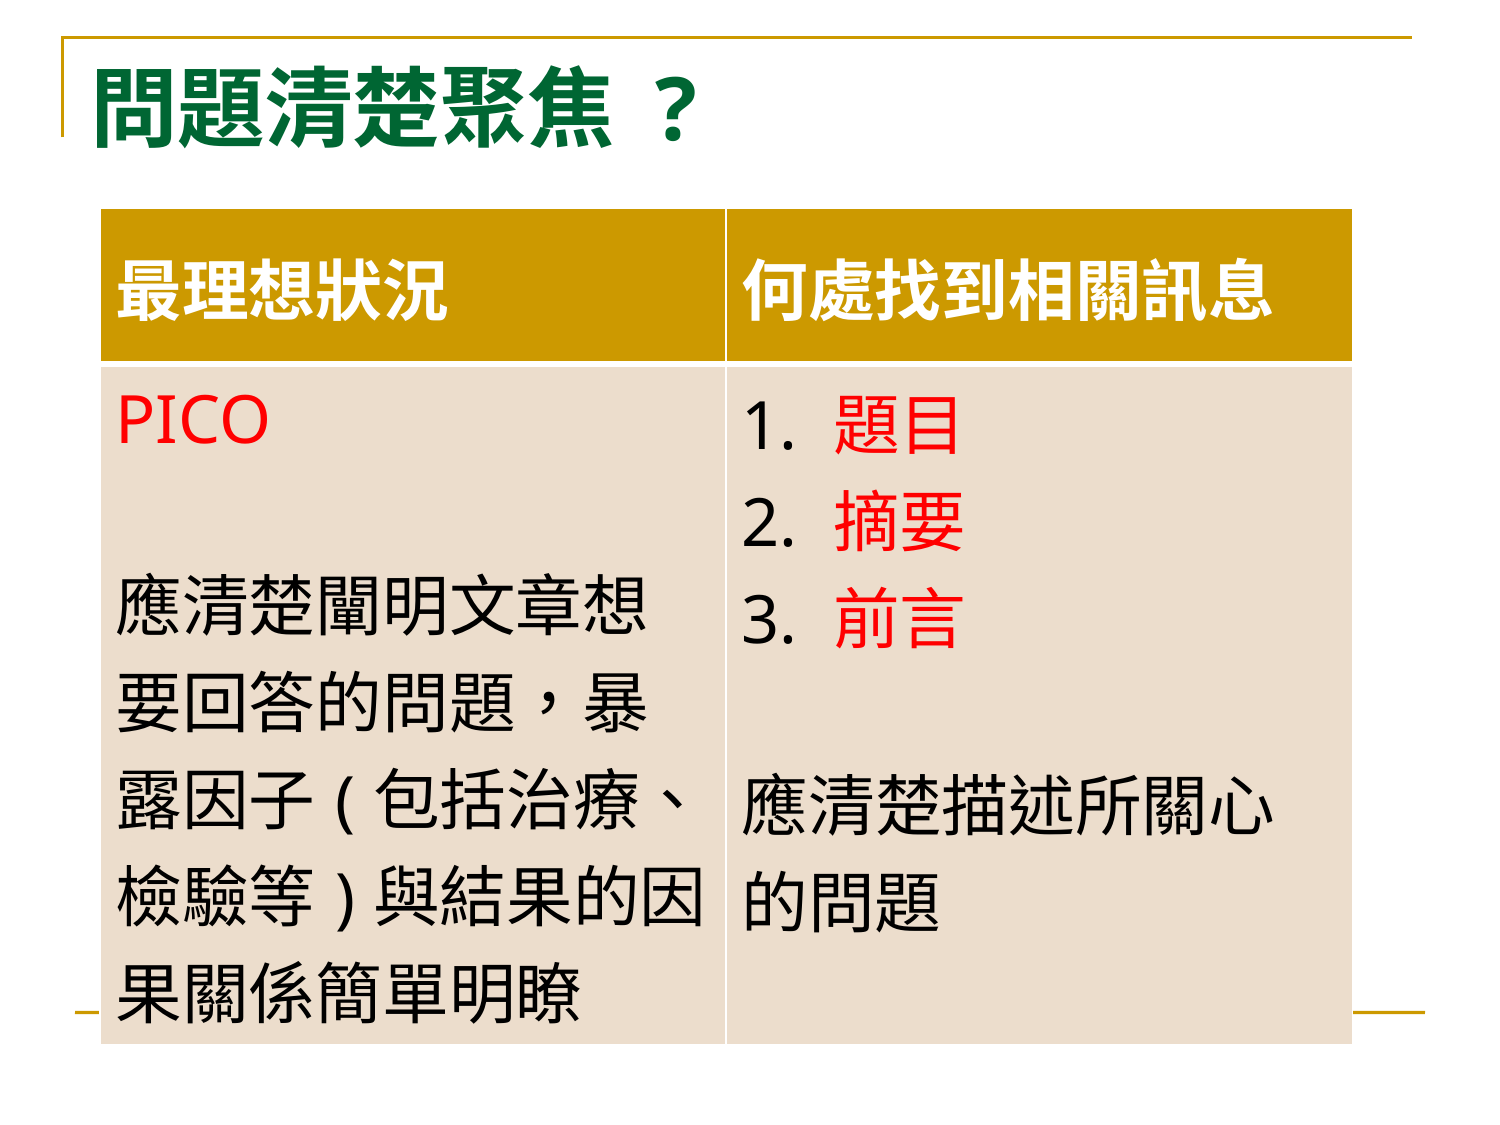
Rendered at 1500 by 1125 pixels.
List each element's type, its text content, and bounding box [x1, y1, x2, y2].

table_header 何處找到相關訊息 [727, 209, 1352, 361]
table_cell PICO 應清楚闡明文章想要回答的問題，暴露因子(包括治療、檢驗等)與結果的因果關係簡單明瞭 [101, 367, 725, 1044]
table_header 最理想狀況 [101, 209, 725, 361]
table_cell 1. 題目 2. 摘要 3. 前言 應清楚描述所關心的問題 [727, 367, 1352, 1044]
title 問題清楚聚焦 ? [75, 45, 1425, 233]
